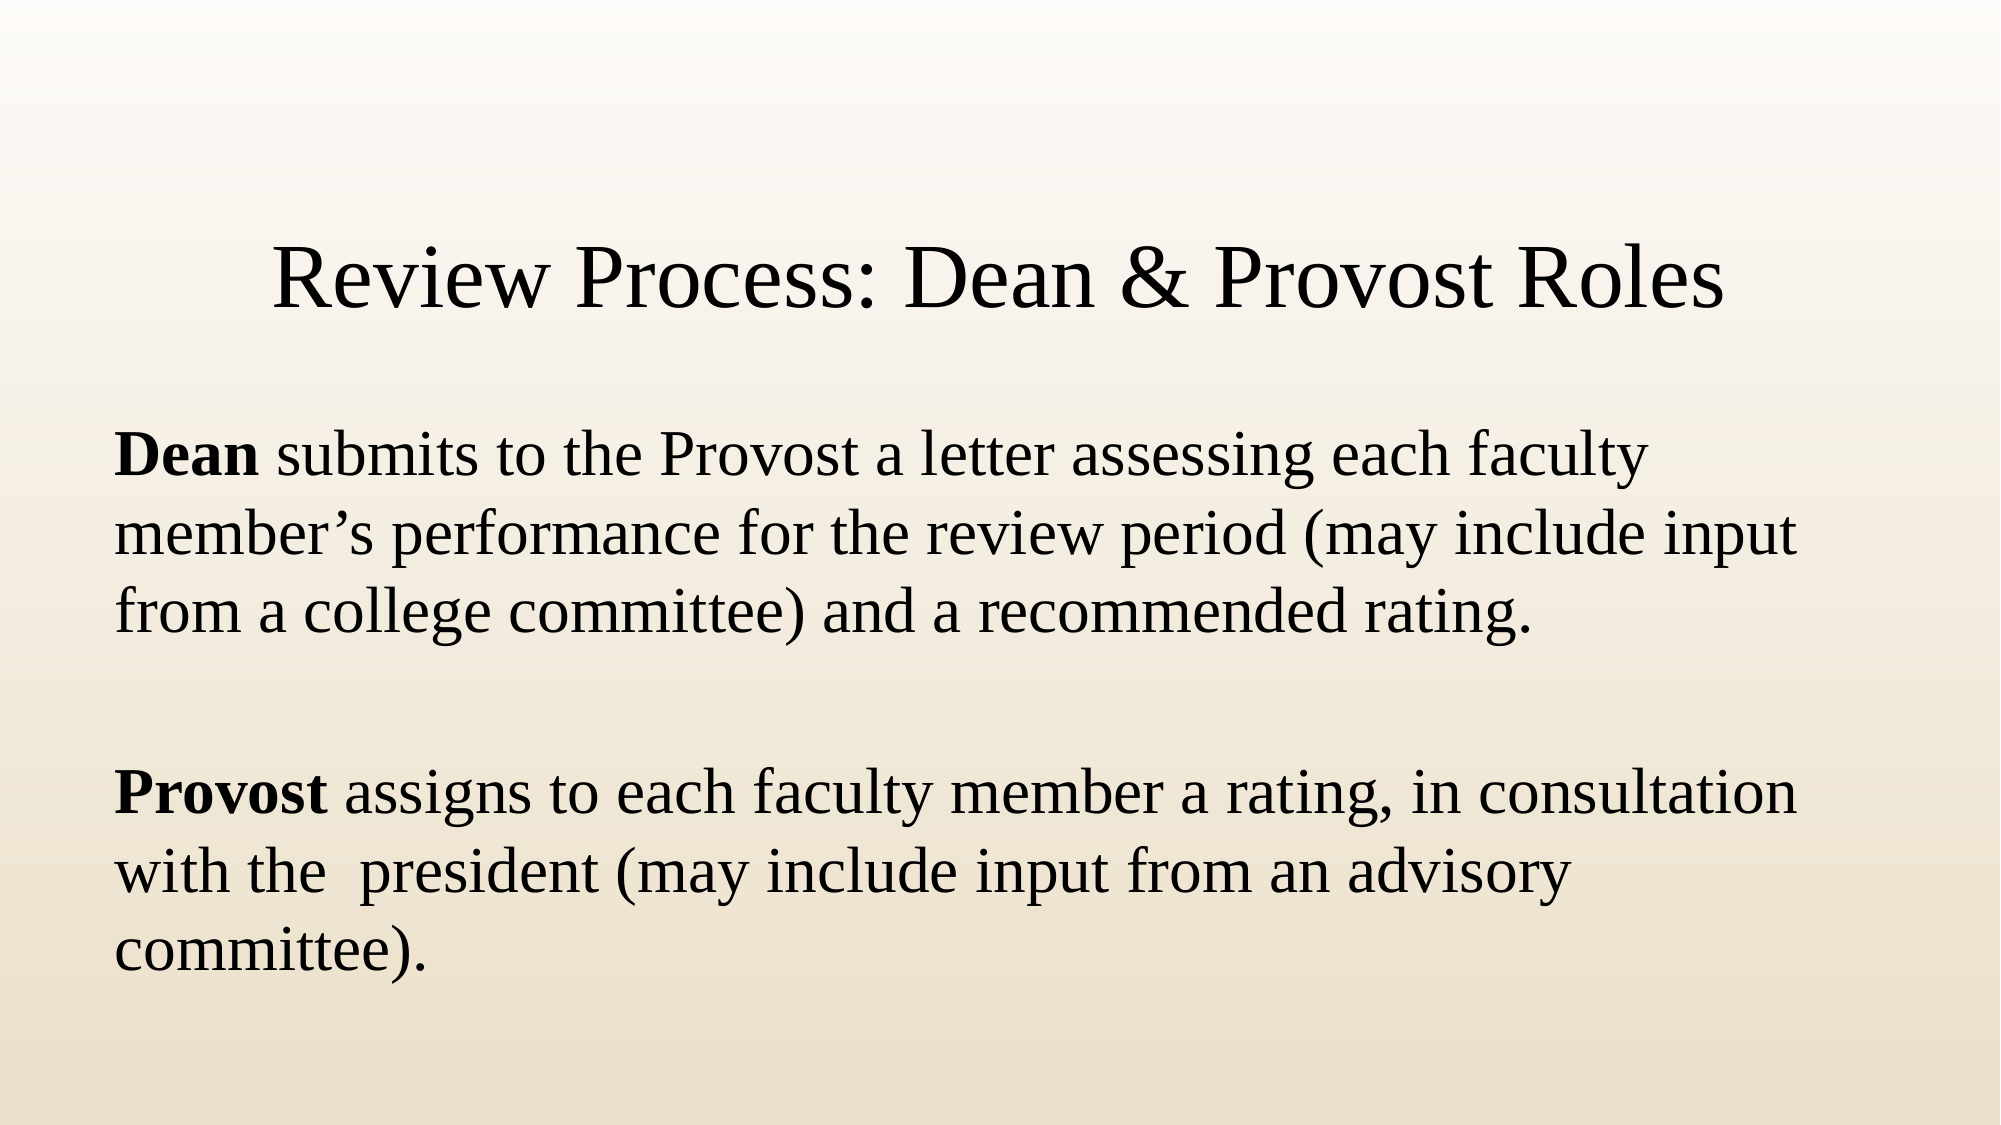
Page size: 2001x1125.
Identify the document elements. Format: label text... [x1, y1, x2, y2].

list Dean submits to the Provost a letter assessing each faculty member’s performance for the review period (may include input from a college committee) and a recommended rating. Provost assigns to each faculty member a rating, in consultation with the president (may include input from an advisory committee). [99, 312, 1900, 992]
title Review Process: Dean & Provost Roles [99, 191, 1900, 312]
